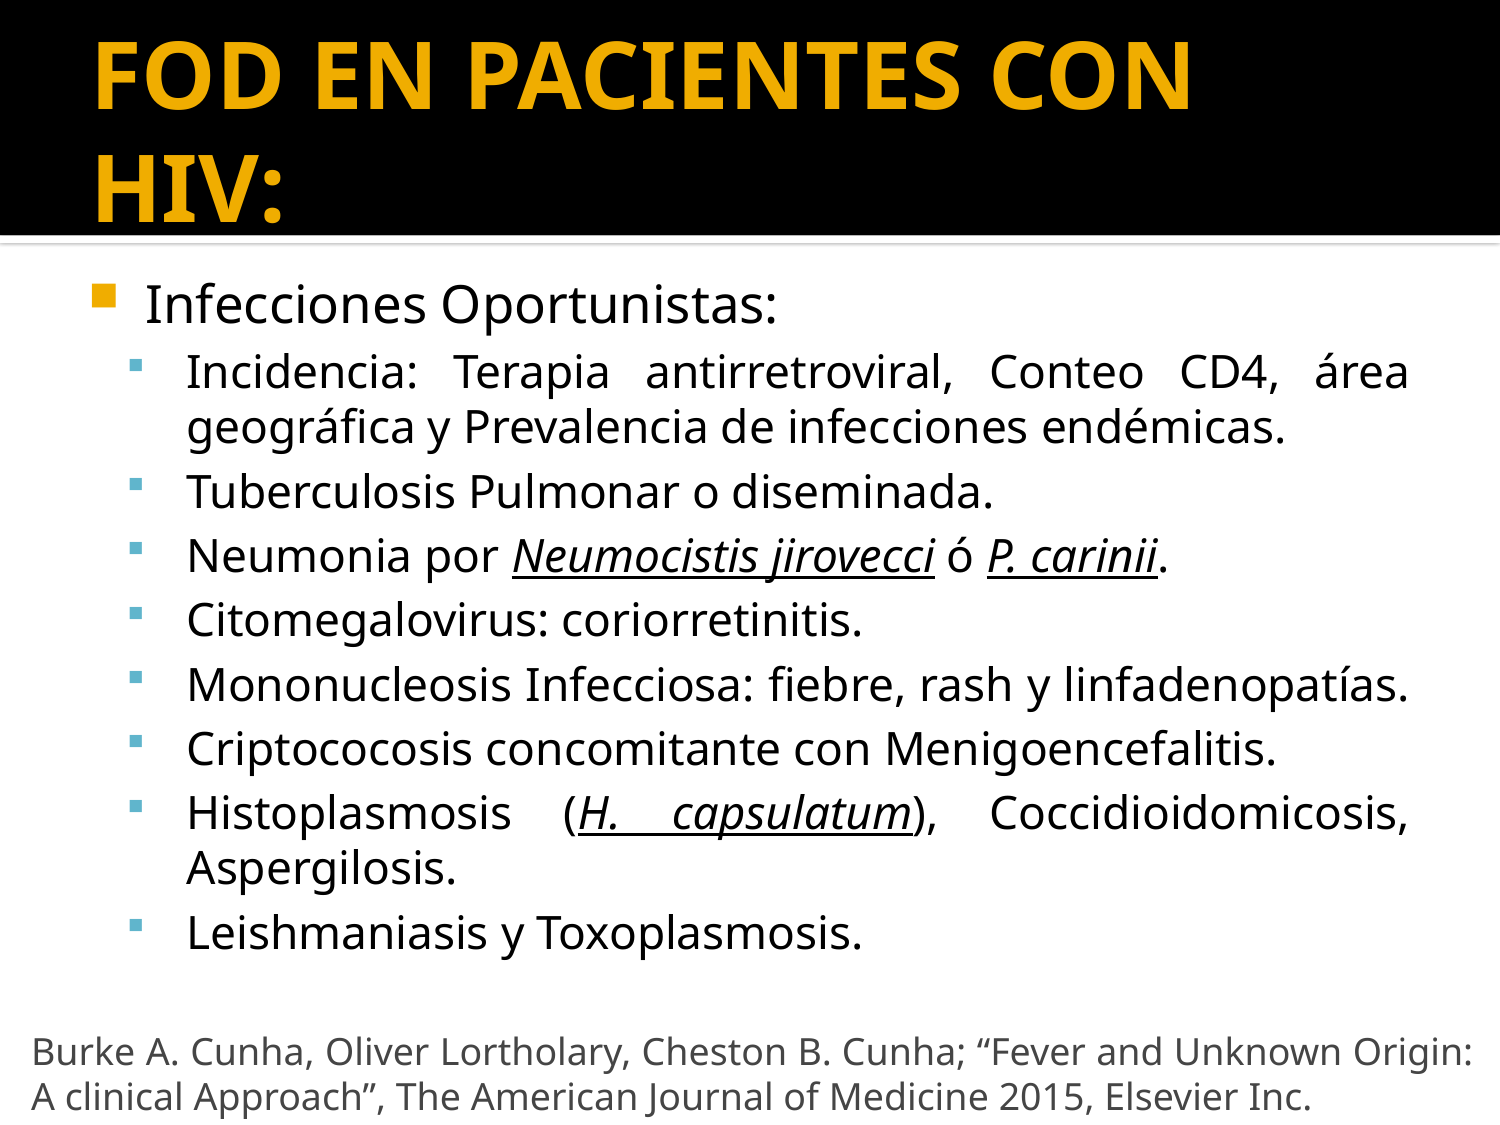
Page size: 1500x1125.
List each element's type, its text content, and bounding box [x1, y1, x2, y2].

title FOD EN PACIENTES CON HIV: [75, 25, 1425, 231]
list Infecciones Oportunistas: Incidencia: Terapia antirretroviral, Conteo CD4, área geográfica y Prevalencia de infecciones endémicas. Tuberculosis Pulmonar o diseminada. Neumonia por Neumocistis jirovecci ó P. carinii. Citomegalovirus: coriorretinitis. Mononucleosis Infecciosa: fiebre, rash y linfadenopatías. Criptococosis concomitante con Menigoencefalitis. Histoplasmosis (H. capsulatum), Coccidioidomicosis, Aspergilosis. Leishmaniasis y Toxoplasmosis. [75, 255, 1425, 1015]
footer Burke A. Cunha, Oliver Lortholary, Cheston B. Cunha; “Fever and Unknown Origin: A clinical Approach”, The American Journal of Medicine 2015, Elsevier Inc. [23, 1027, 1483, 1118]
